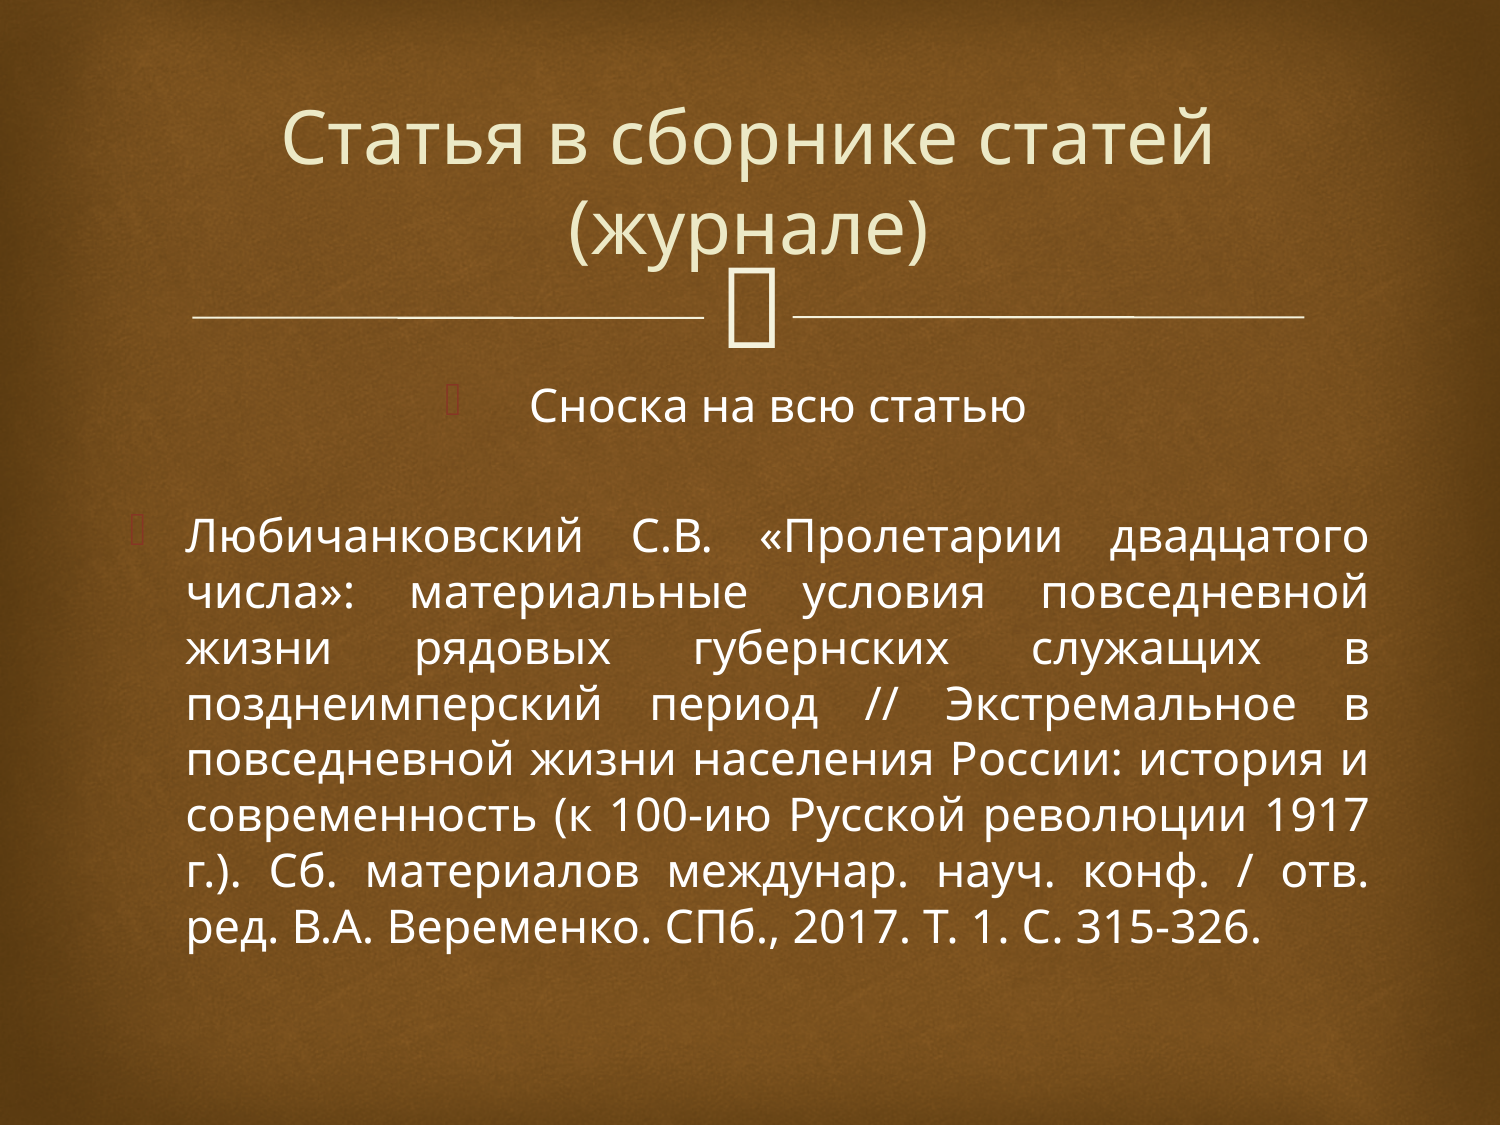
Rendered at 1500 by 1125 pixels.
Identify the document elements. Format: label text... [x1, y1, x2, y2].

list Сноска на всю статью Любичанковский С.В. «Пролетарии двадцатого числа»: материальные условия повседневной жизни рядовых губернских служащих в позднеимперский период // Экстремальное в повседневной жизни населения России: история и современность (к 100-ию Русской революции 1917 г.). Сб. материалов междунар. науч. конф. / отв. ред. В.А. Веременко. СПб., 2017. Т. 1. С. 315-326. [114, 368, 1386, 1005]
title Статья в сборнике статей (журнале) [112, 93, 1386, 267]
